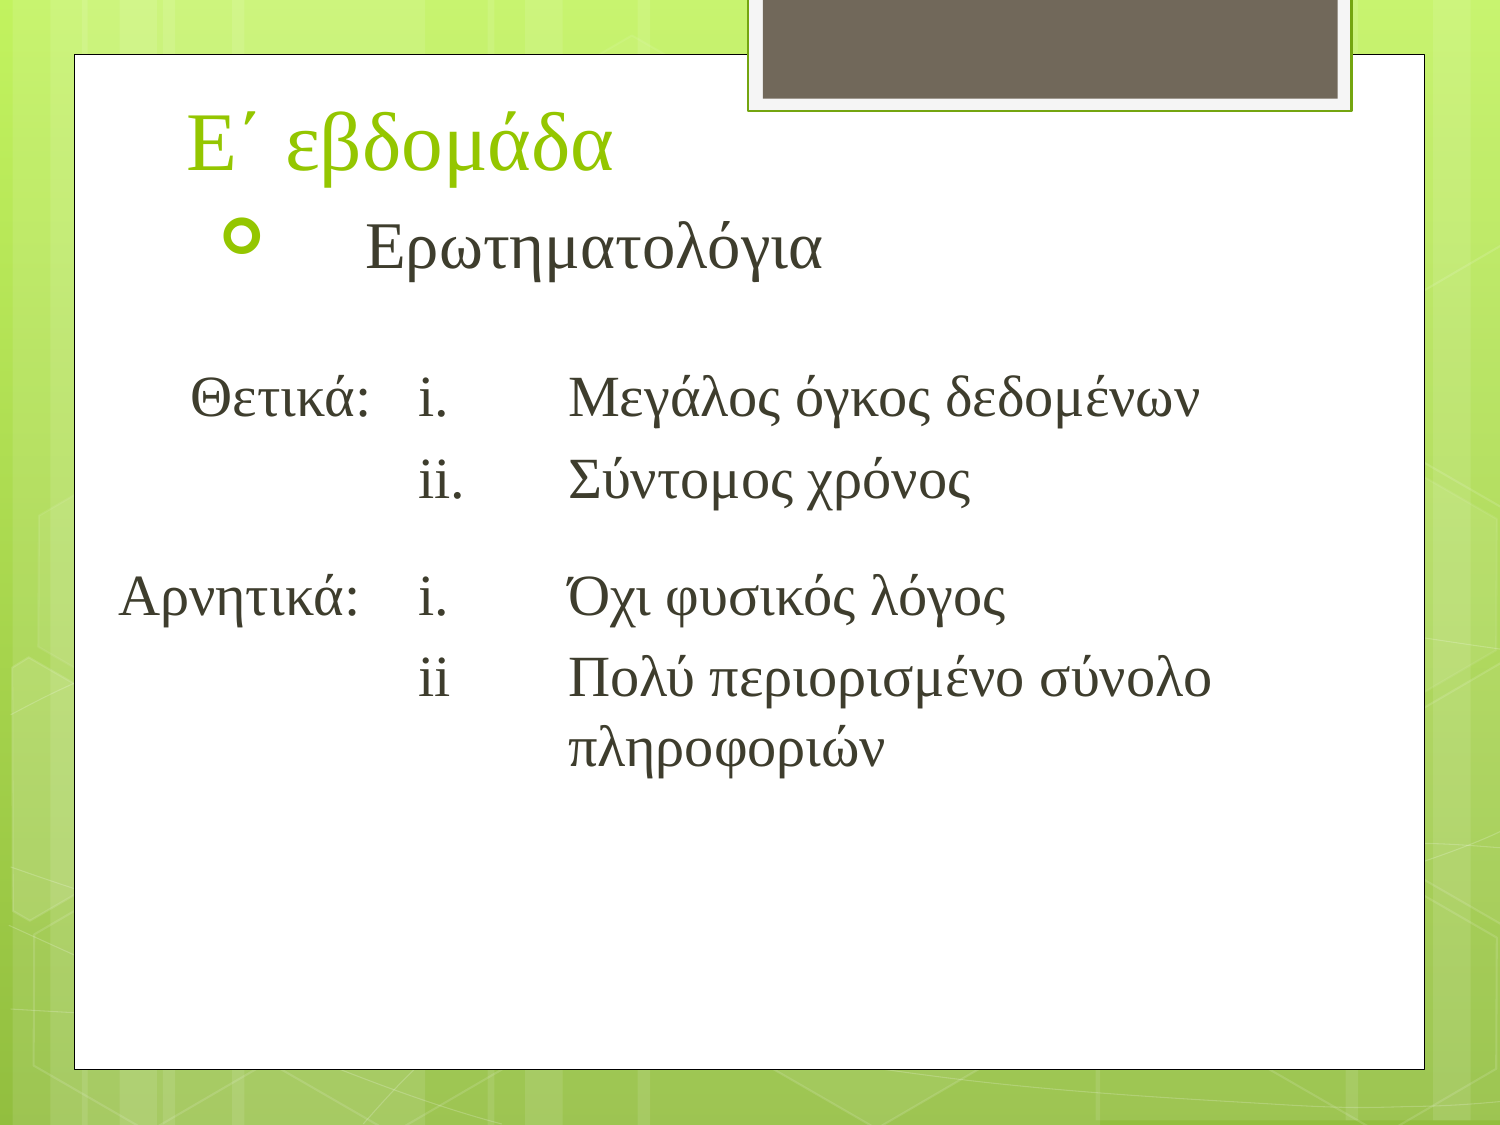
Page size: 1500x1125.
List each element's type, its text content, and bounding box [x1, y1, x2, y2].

title Ε΄ εβδομάδα [171, 101, 1324, 195]
list Ερωτηματολόγια Θετικά: i. Μεγάλος όγκος δεδομένων ii. Σύντομος χρόνος Αρνητικά: i. Όχι φυσικός λόγος ii Πολύ περιορισμένο σύνολο πληροφοριών [91, 194, 1405, 1062]
